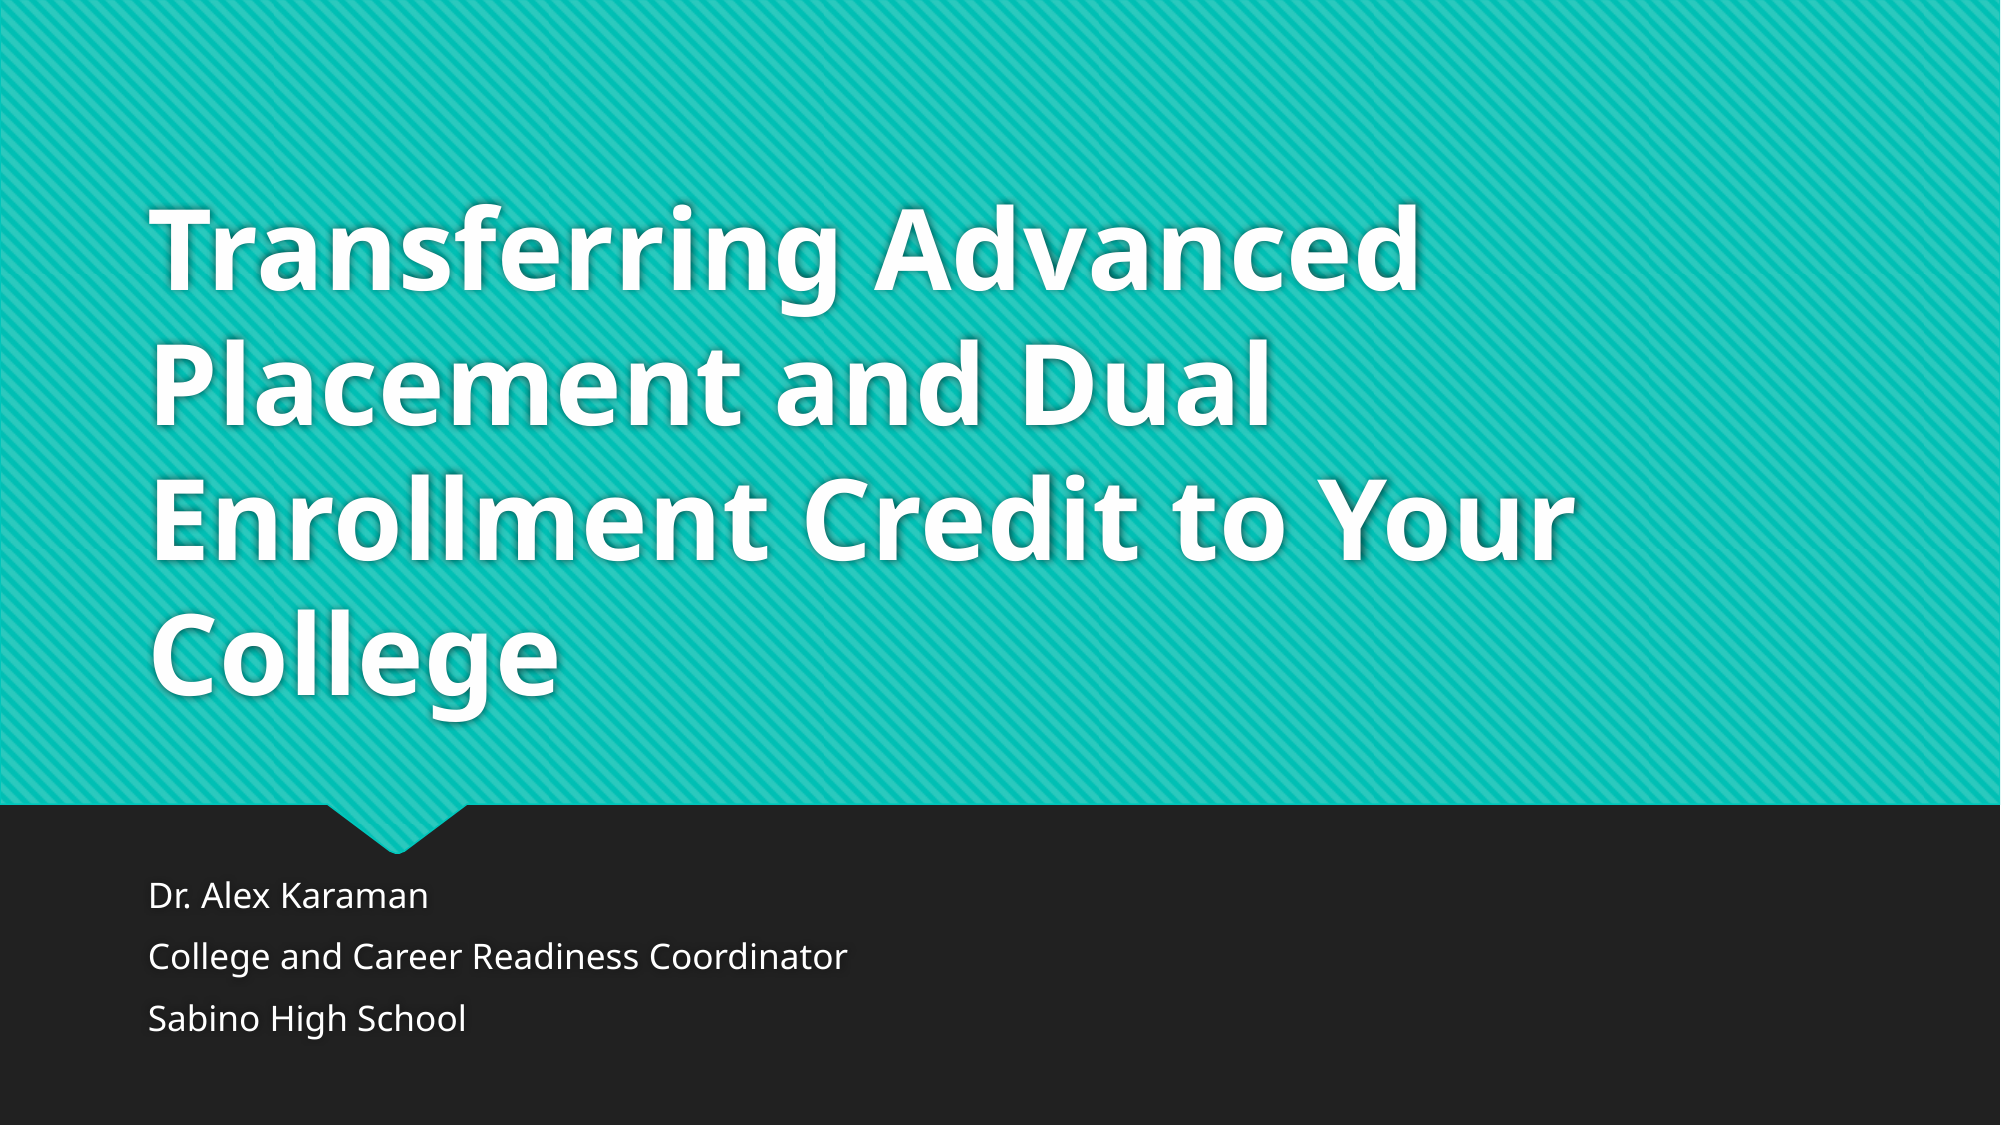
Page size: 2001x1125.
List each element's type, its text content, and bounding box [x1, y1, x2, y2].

subtitle Dr. Alex Karaman College and Career Readiness Coordinator Sabino High School [132, 866, 1868, 1046]
title Transferring Advanced Placement and Dual Enrollment Credit to Your College [132, 237, 1868, 726]
